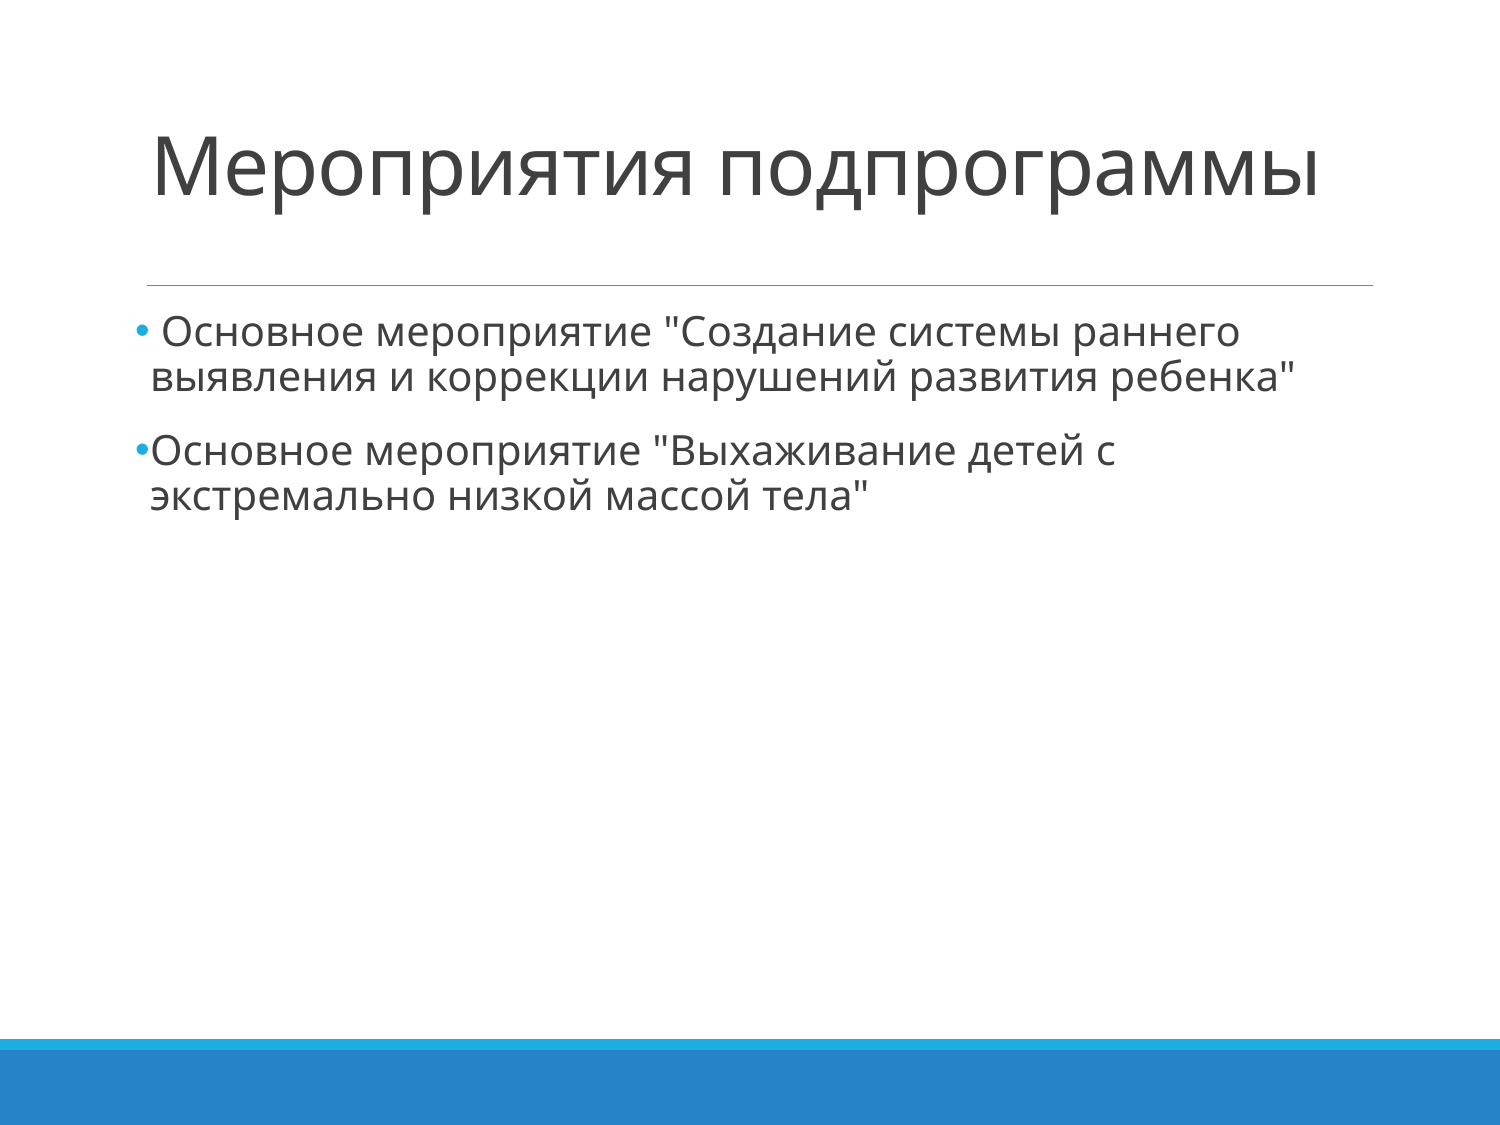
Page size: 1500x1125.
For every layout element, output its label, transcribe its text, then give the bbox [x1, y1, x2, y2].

title Мероприятия подпрограммы [135, 47, 1373, 220]
list Основное мероприятие "Создание системы раннего выявления и коррекции нарушений развития ребенка" Основное мероприятие "Выхаживание детей с экстремально низкой массой тела" [135, 302, 1373, 963]
